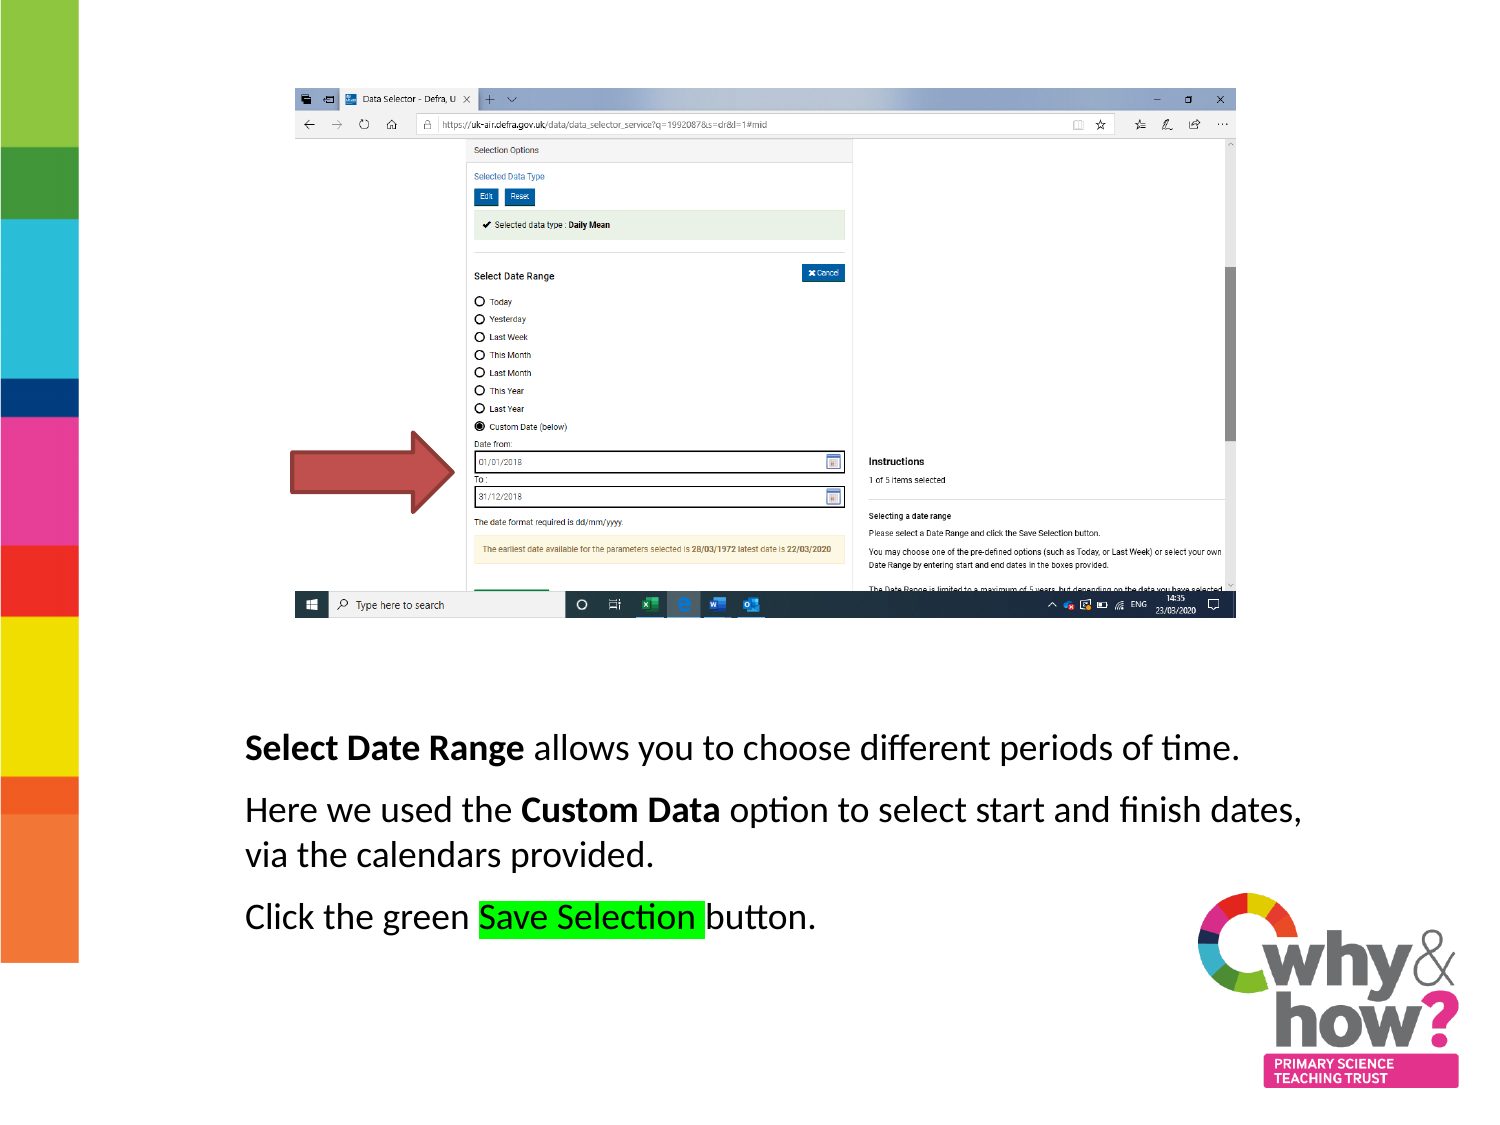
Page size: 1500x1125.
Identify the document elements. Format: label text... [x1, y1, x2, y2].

text_box Select Date Range allows you to choose different periods of time. Here we used the Custom Data option to select start and finish dates, via the calendars provided. Click the green Save Selection button. [230, 715, 1329, 944]
picture [295, 88, 1236, 618]
picture [1198, 893, 1459, 1088]
picture [1, 0, 78, 962]
